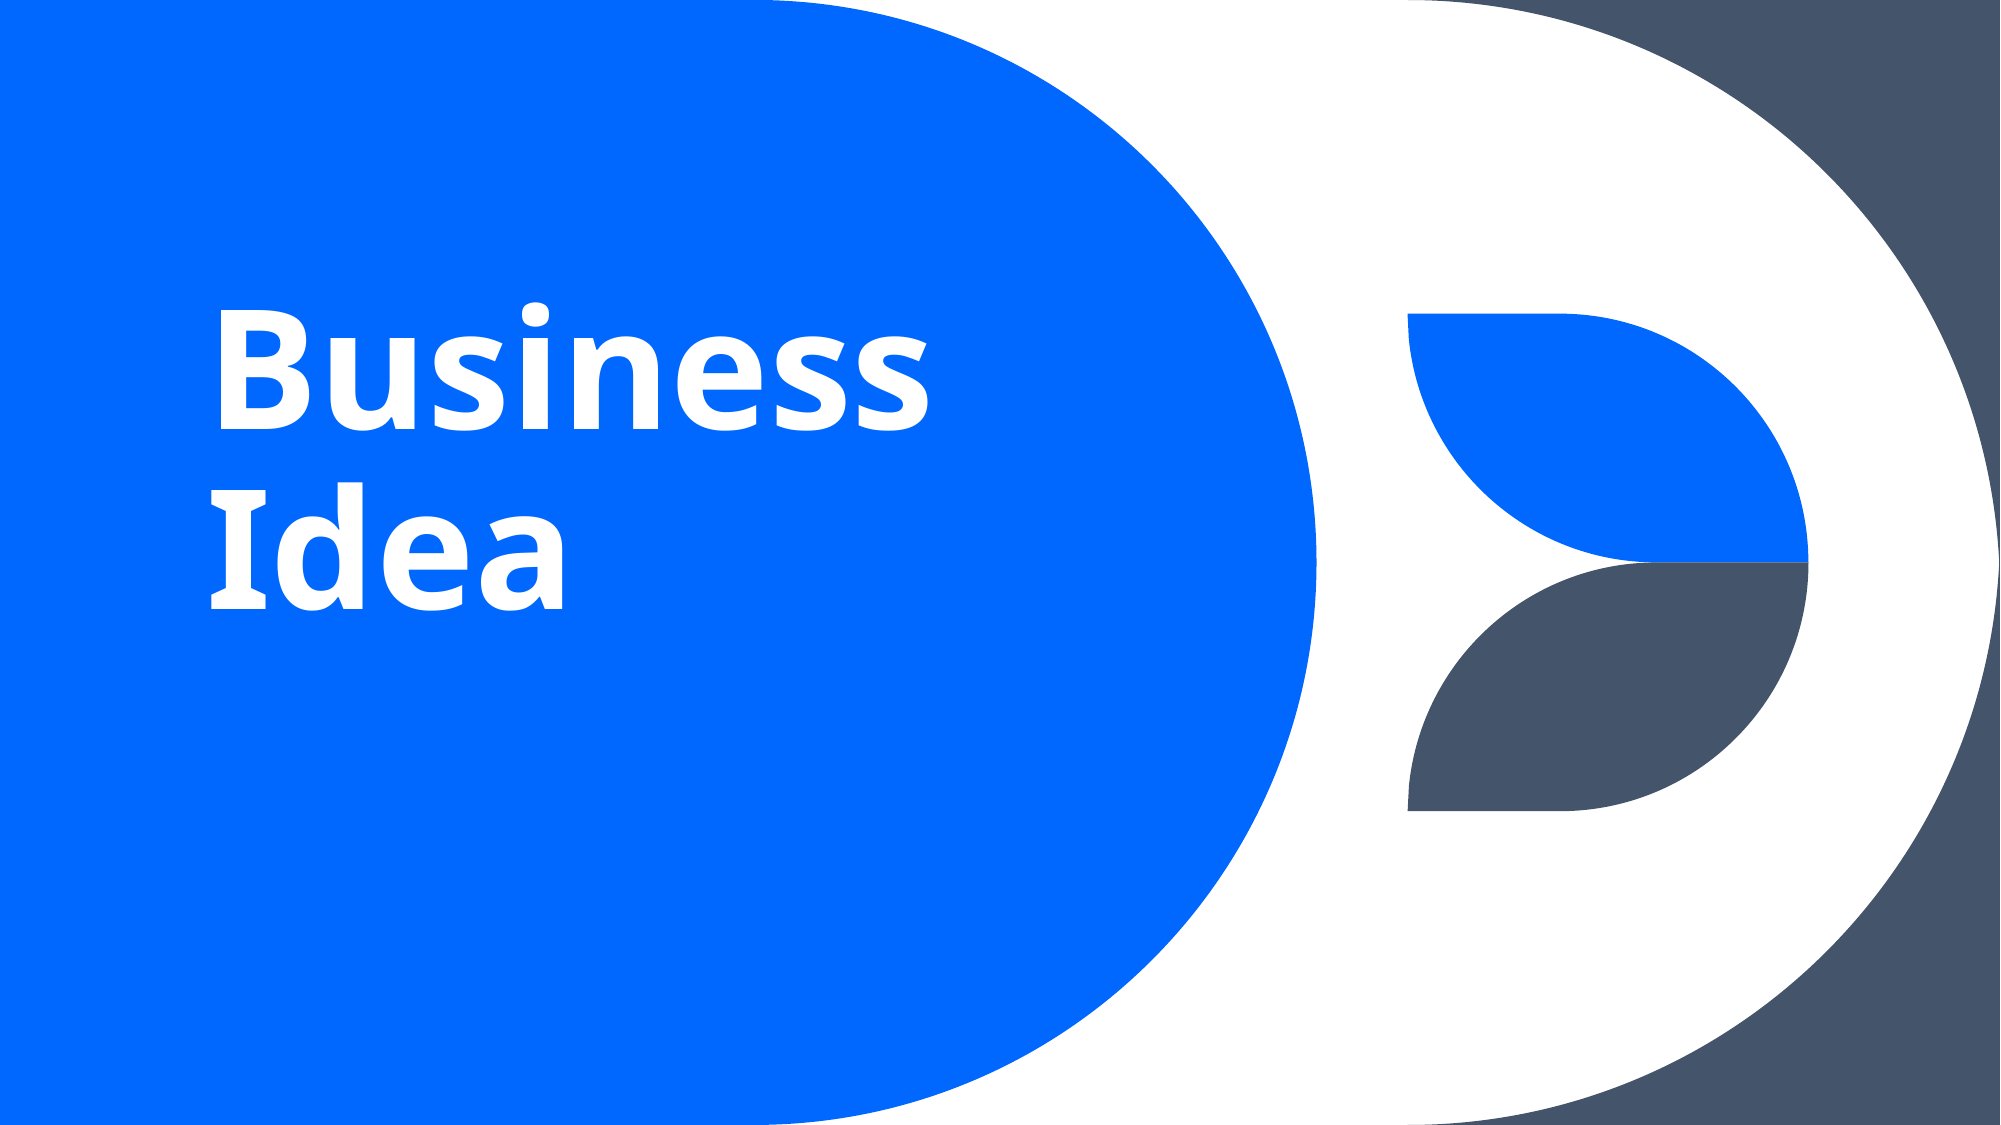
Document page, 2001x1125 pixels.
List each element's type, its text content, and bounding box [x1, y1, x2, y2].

title Business Idea [191, 173, 1122, 654]
